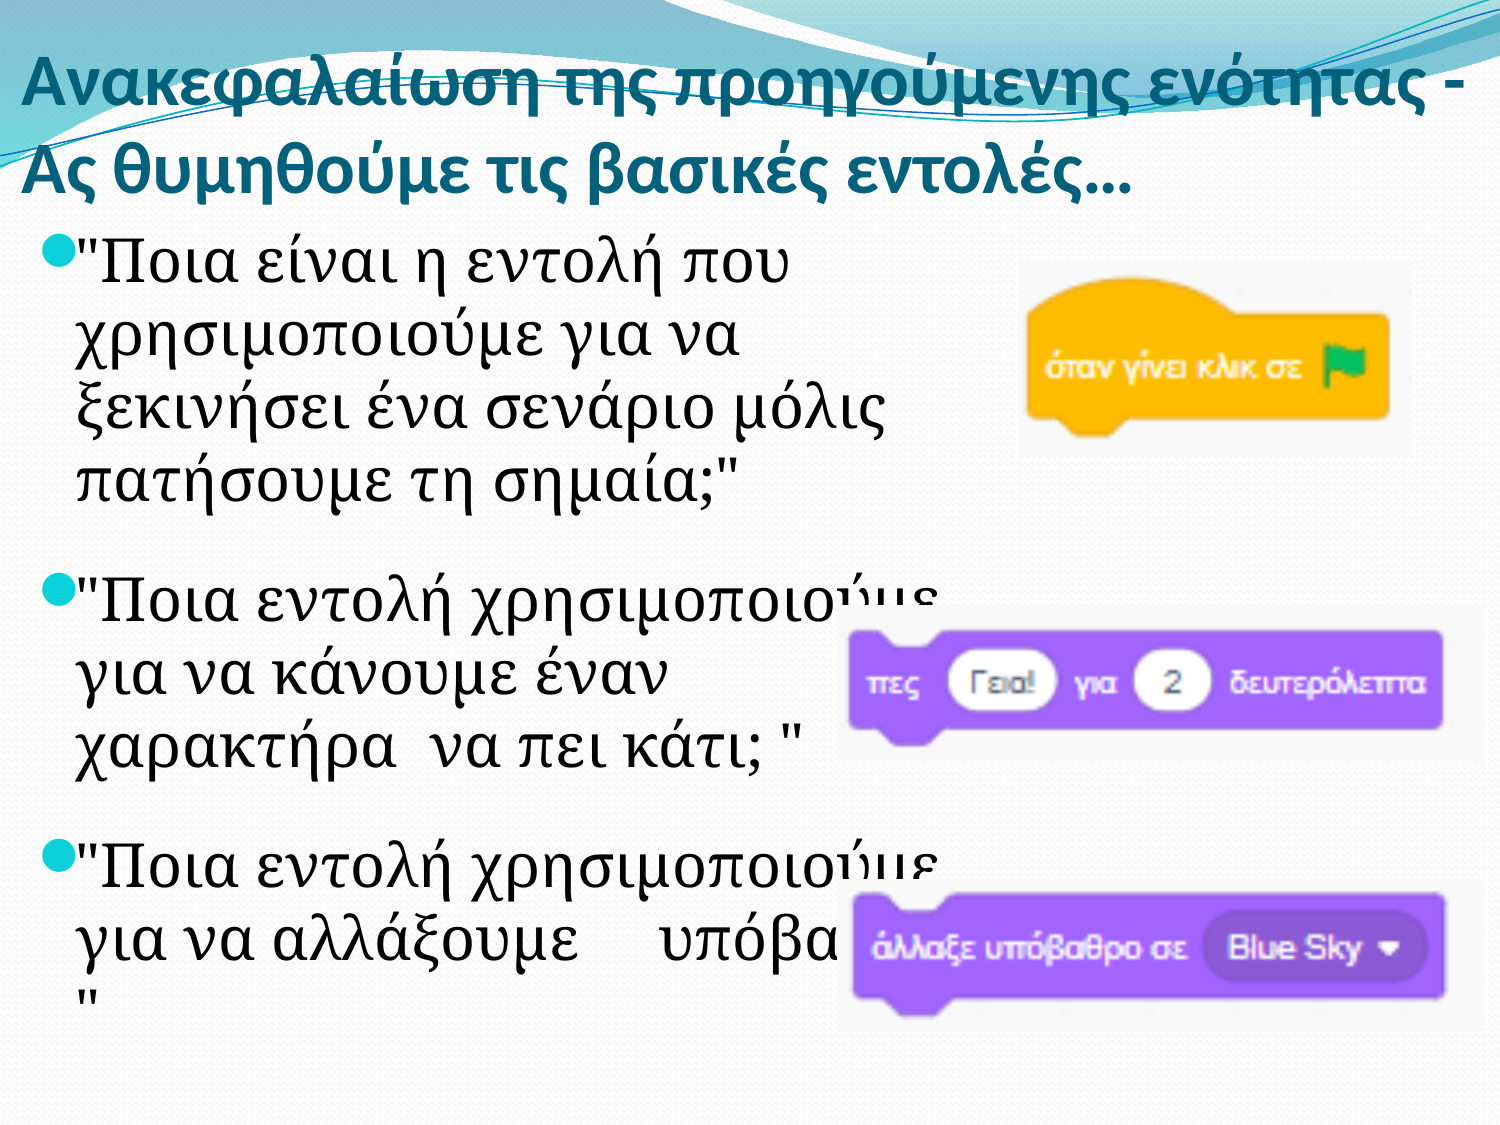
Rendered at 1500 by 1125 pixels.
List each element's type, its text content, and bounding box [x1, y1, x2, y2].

list "Ποια είναι η εντολή που χρησιμοποιούμε για να ξεκινήσει ένα σενάριο μόλις πατήσουμε τη σημαία;" "Ποια εντολή χρησιμοποιούμε για να κάνουμε έναν χαρακτήρα να πει κάτι; " "Ποια εντολή χρησιμοποιούμε για να αλλάξουμε υπόβαθρο; " [22, 214, 1017, 1095]
title Ανακεφαλαίωση της προηγούμενης ενότητας - Ας θυμηθούμε τις βασικές εντολές… [21, 21, 1484, 209]
picture [1018, 259, 1412, 457]
picture [837, 879, 1485, 1031]
picture [837, 604, 1485, 765]
